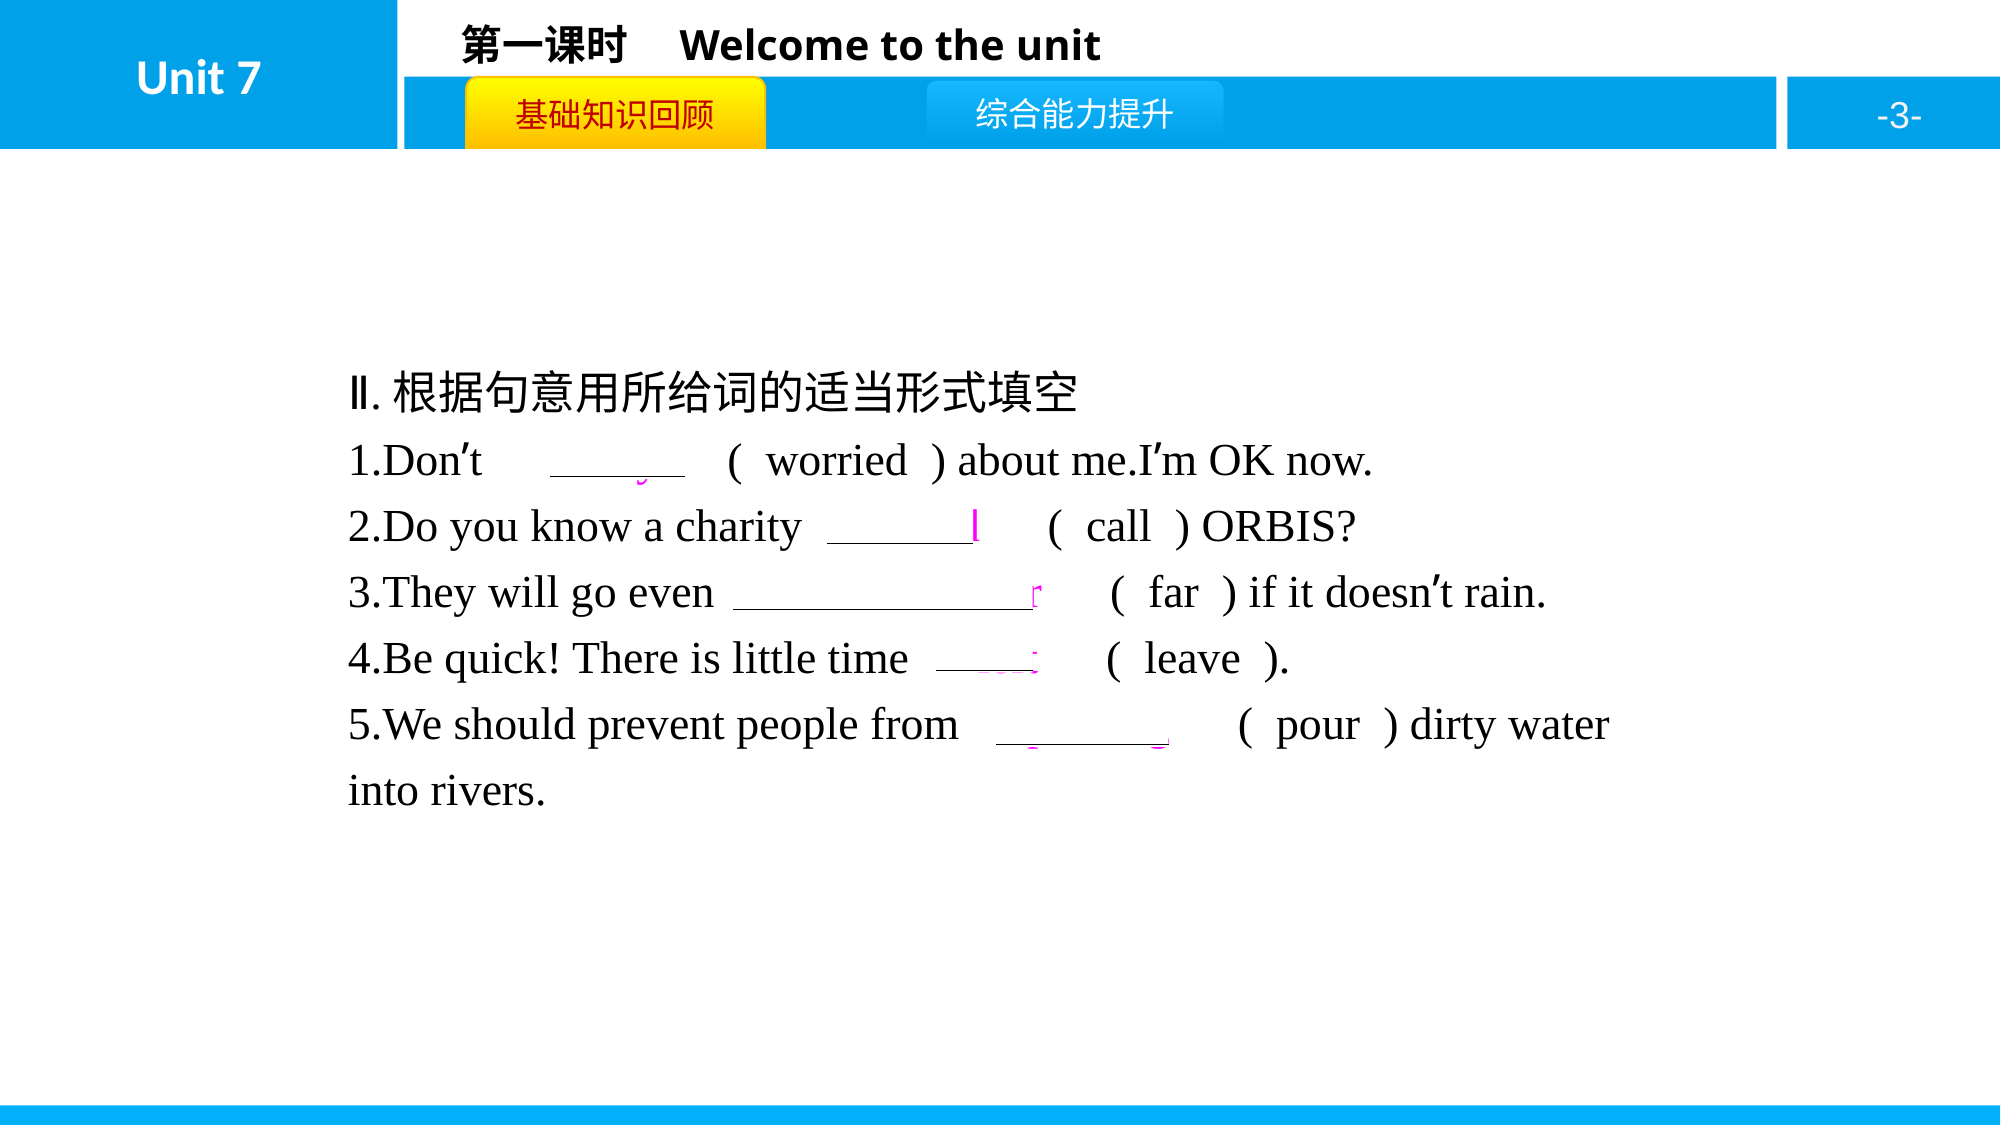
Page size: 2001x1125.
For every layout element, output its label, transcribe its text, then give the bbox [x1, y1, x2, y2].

text_box Ⅱ.根据句意用所给词的适当形式填空 1.Don’t worry ( worried ) about me.I’m OK now. 2.Do you know a charity called ( call ) ORBIS? 3.They will go even farther/further ( far ) if it doesn’t rain. 4.Be quick! There is little time left ( leave ). 5.We should prevent people from pouring ( pour ) dirty water into rivers. [333, 345, 1667, 823]
text_box [826, 495, 974, 547]
text_box [549, 429, 686, 480]
text_box [995, 697, 1169, 748]
text_box [732, 561, 1034, 612]
text_box [935, 622, 1034, 674]
